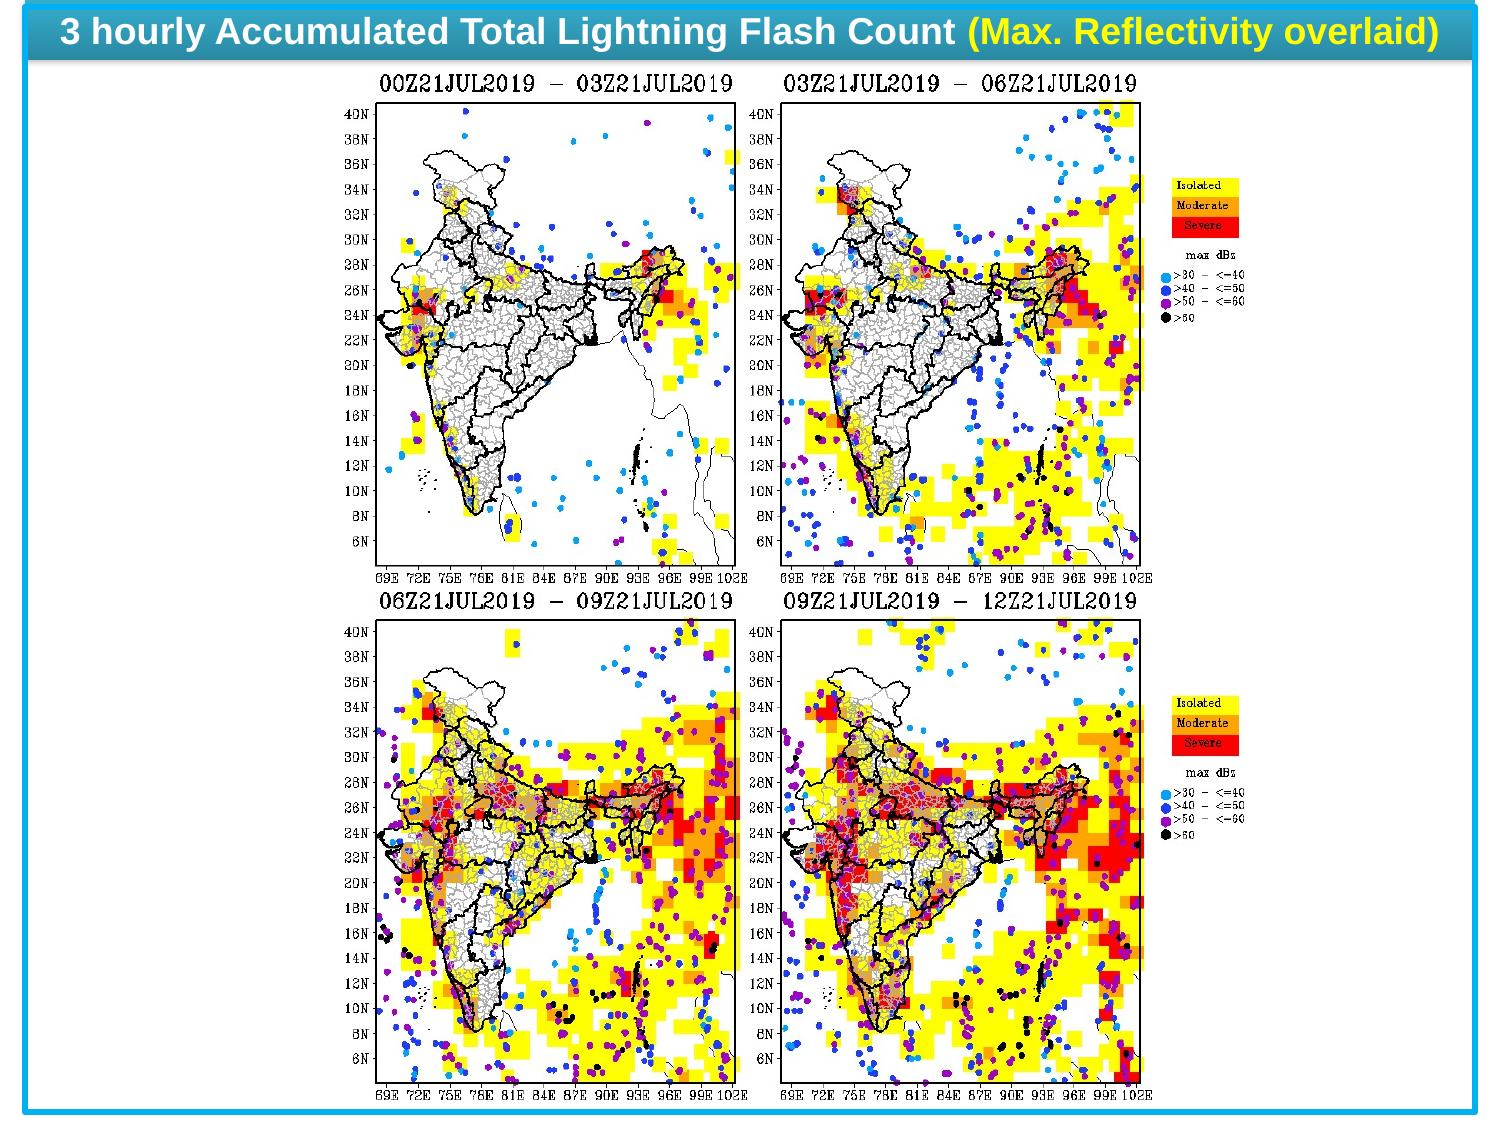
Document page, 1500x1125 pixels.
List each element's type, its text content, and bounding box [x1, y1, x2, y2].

text_box [23, 5, 1477, 1114]
text_box 3 hourly Accumulated Total Lightning Flash Count (Max. Reflectivity overlaid) [24, 0, 1475, 5]
picture [343, 74, 1244, 1101]
